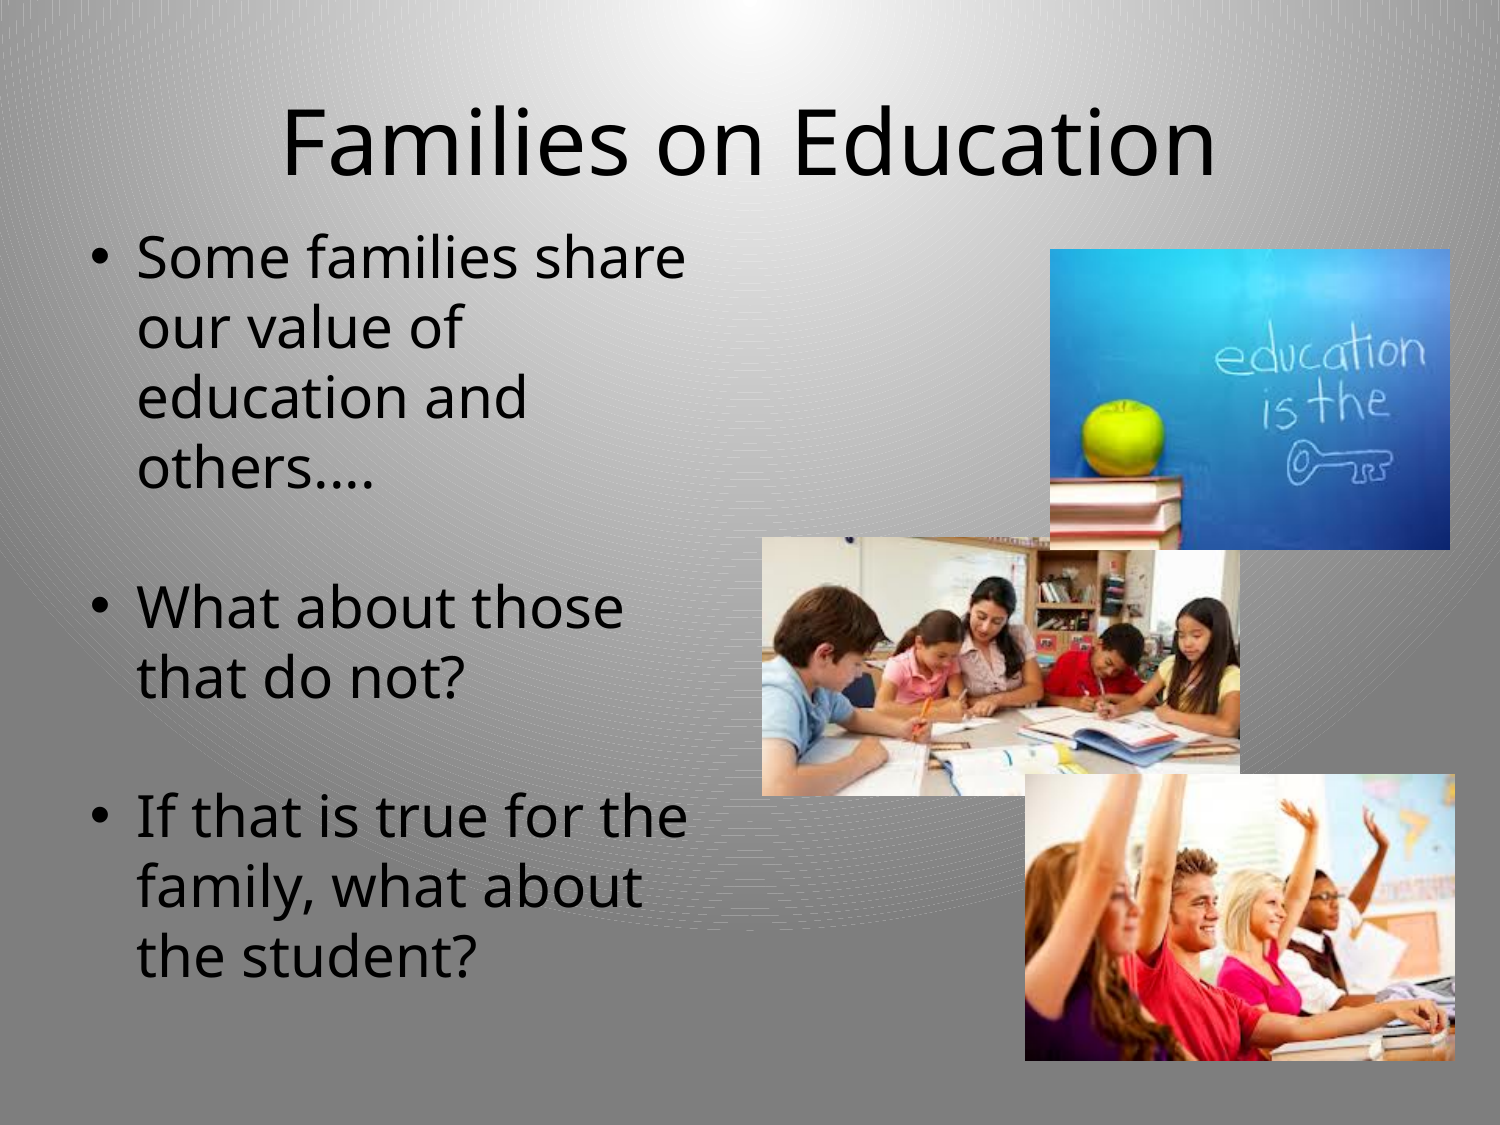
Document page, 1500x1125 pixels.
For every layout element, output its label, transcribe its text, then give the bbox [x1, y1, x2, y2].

text_box Some families share our value of education and others.... What about those that do not? If that is true for the family, what about the student? [74, 212, 750, 1067]
title Families on Education [75, 45, 1425, 233]
picture [1049, 249, 1451, 551]
picture [1024, 774, 1455, 1062]
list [762, 537, 1240, 796]
